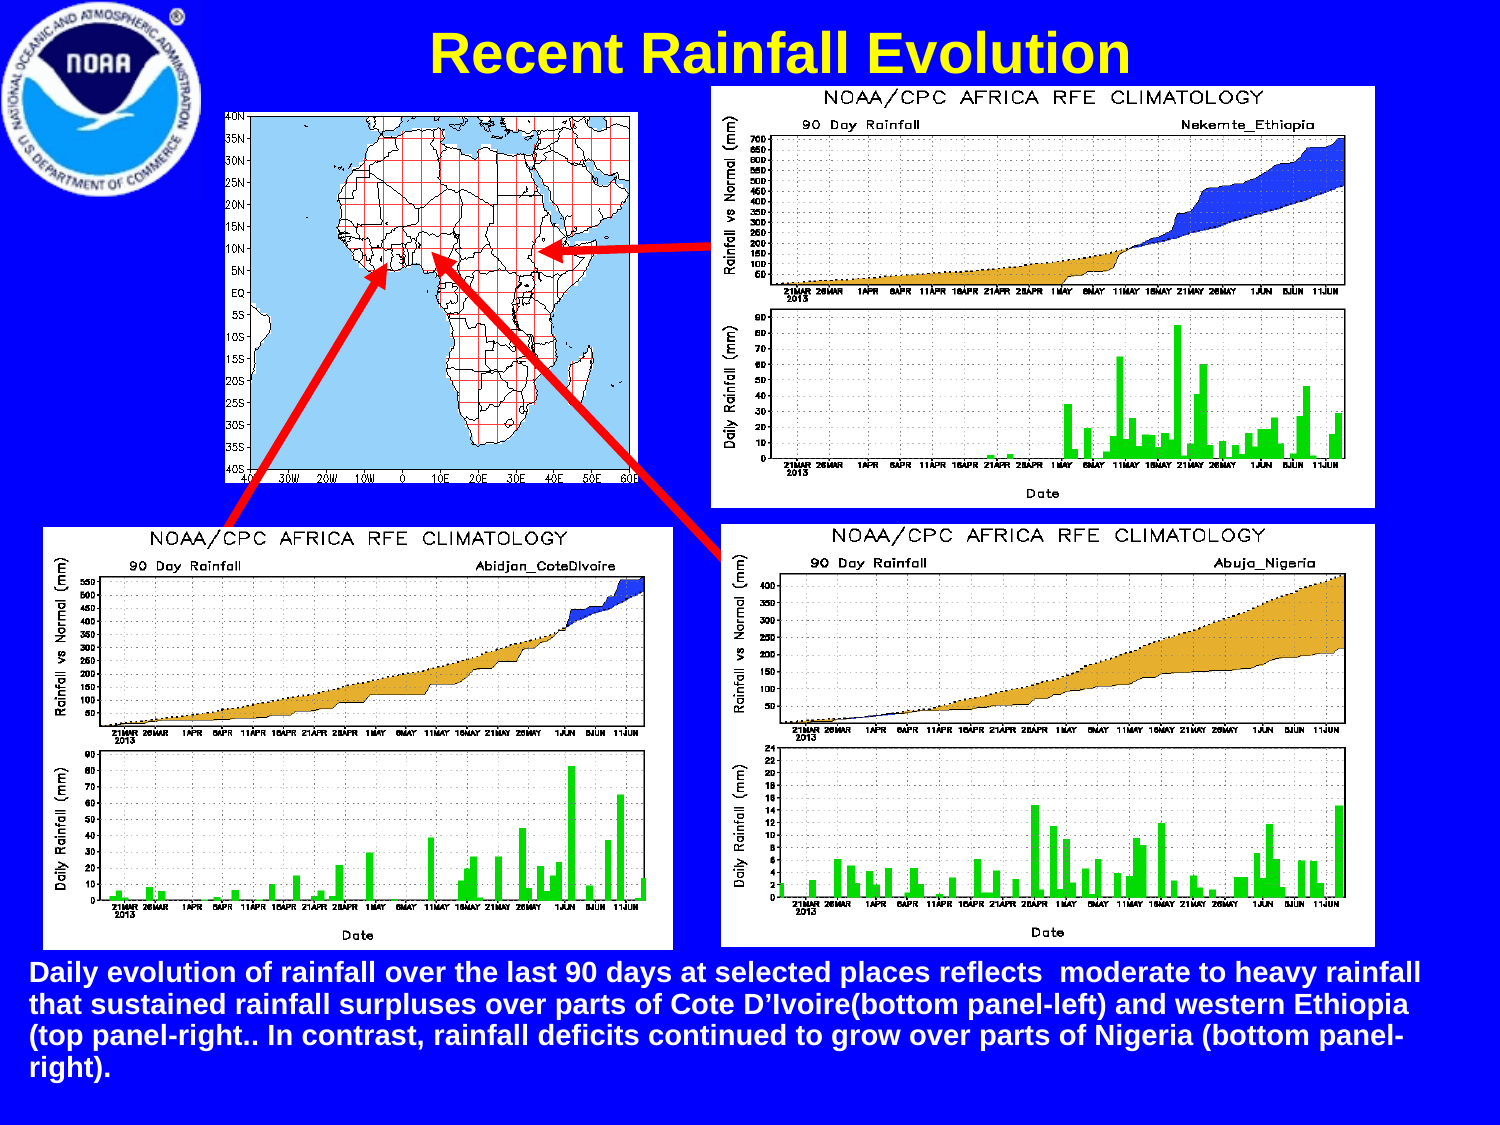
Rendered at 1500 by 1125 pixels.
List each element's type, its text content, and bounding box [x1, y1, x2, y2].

picture [224, 112, 638, 483]
text_box Recent Rainfall Evolution [287, 0, 1275, 100]
text_box Daily evolution of rainfall over the last 90 days at selected places reflects moderate to heavy rainfall that sustained rainfall surpluses over parts of Cote D’Ivoire(bottom panel-left) and western Ethiopia (top panel-right.. In contrast, rainfall deficits continued to grow over parts of Nigeria (bottom panel-right). [13, 949, 1479, 1091]
picture [721, 524, 1375, 947]
picture [43, 527, 673, 950]
picture [0, 0, 200, 200]
picture [711, 86, 1375, 509]
